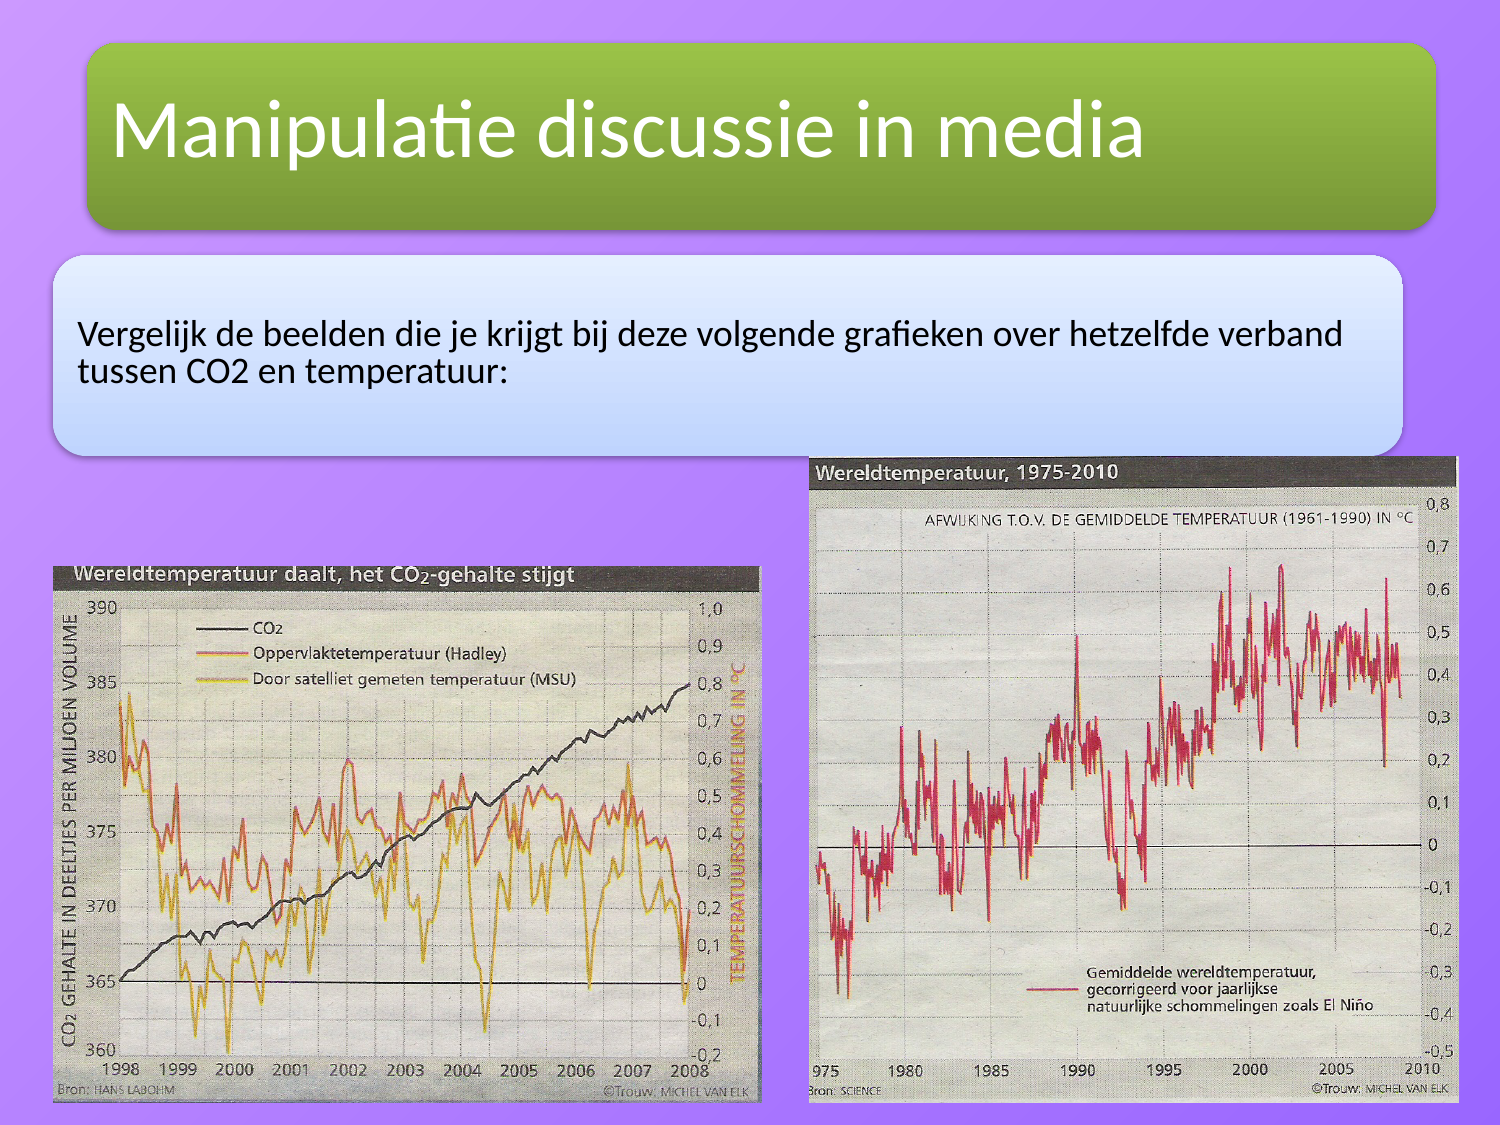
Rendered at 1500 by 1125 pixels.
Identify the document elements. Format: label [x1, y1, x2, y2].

picture [808, 455, 1459, 1104]
text_box [86, 42, 1437, 231]
picture [52, 566, 762, 1103]
list [52, 255, 1404, 457]
